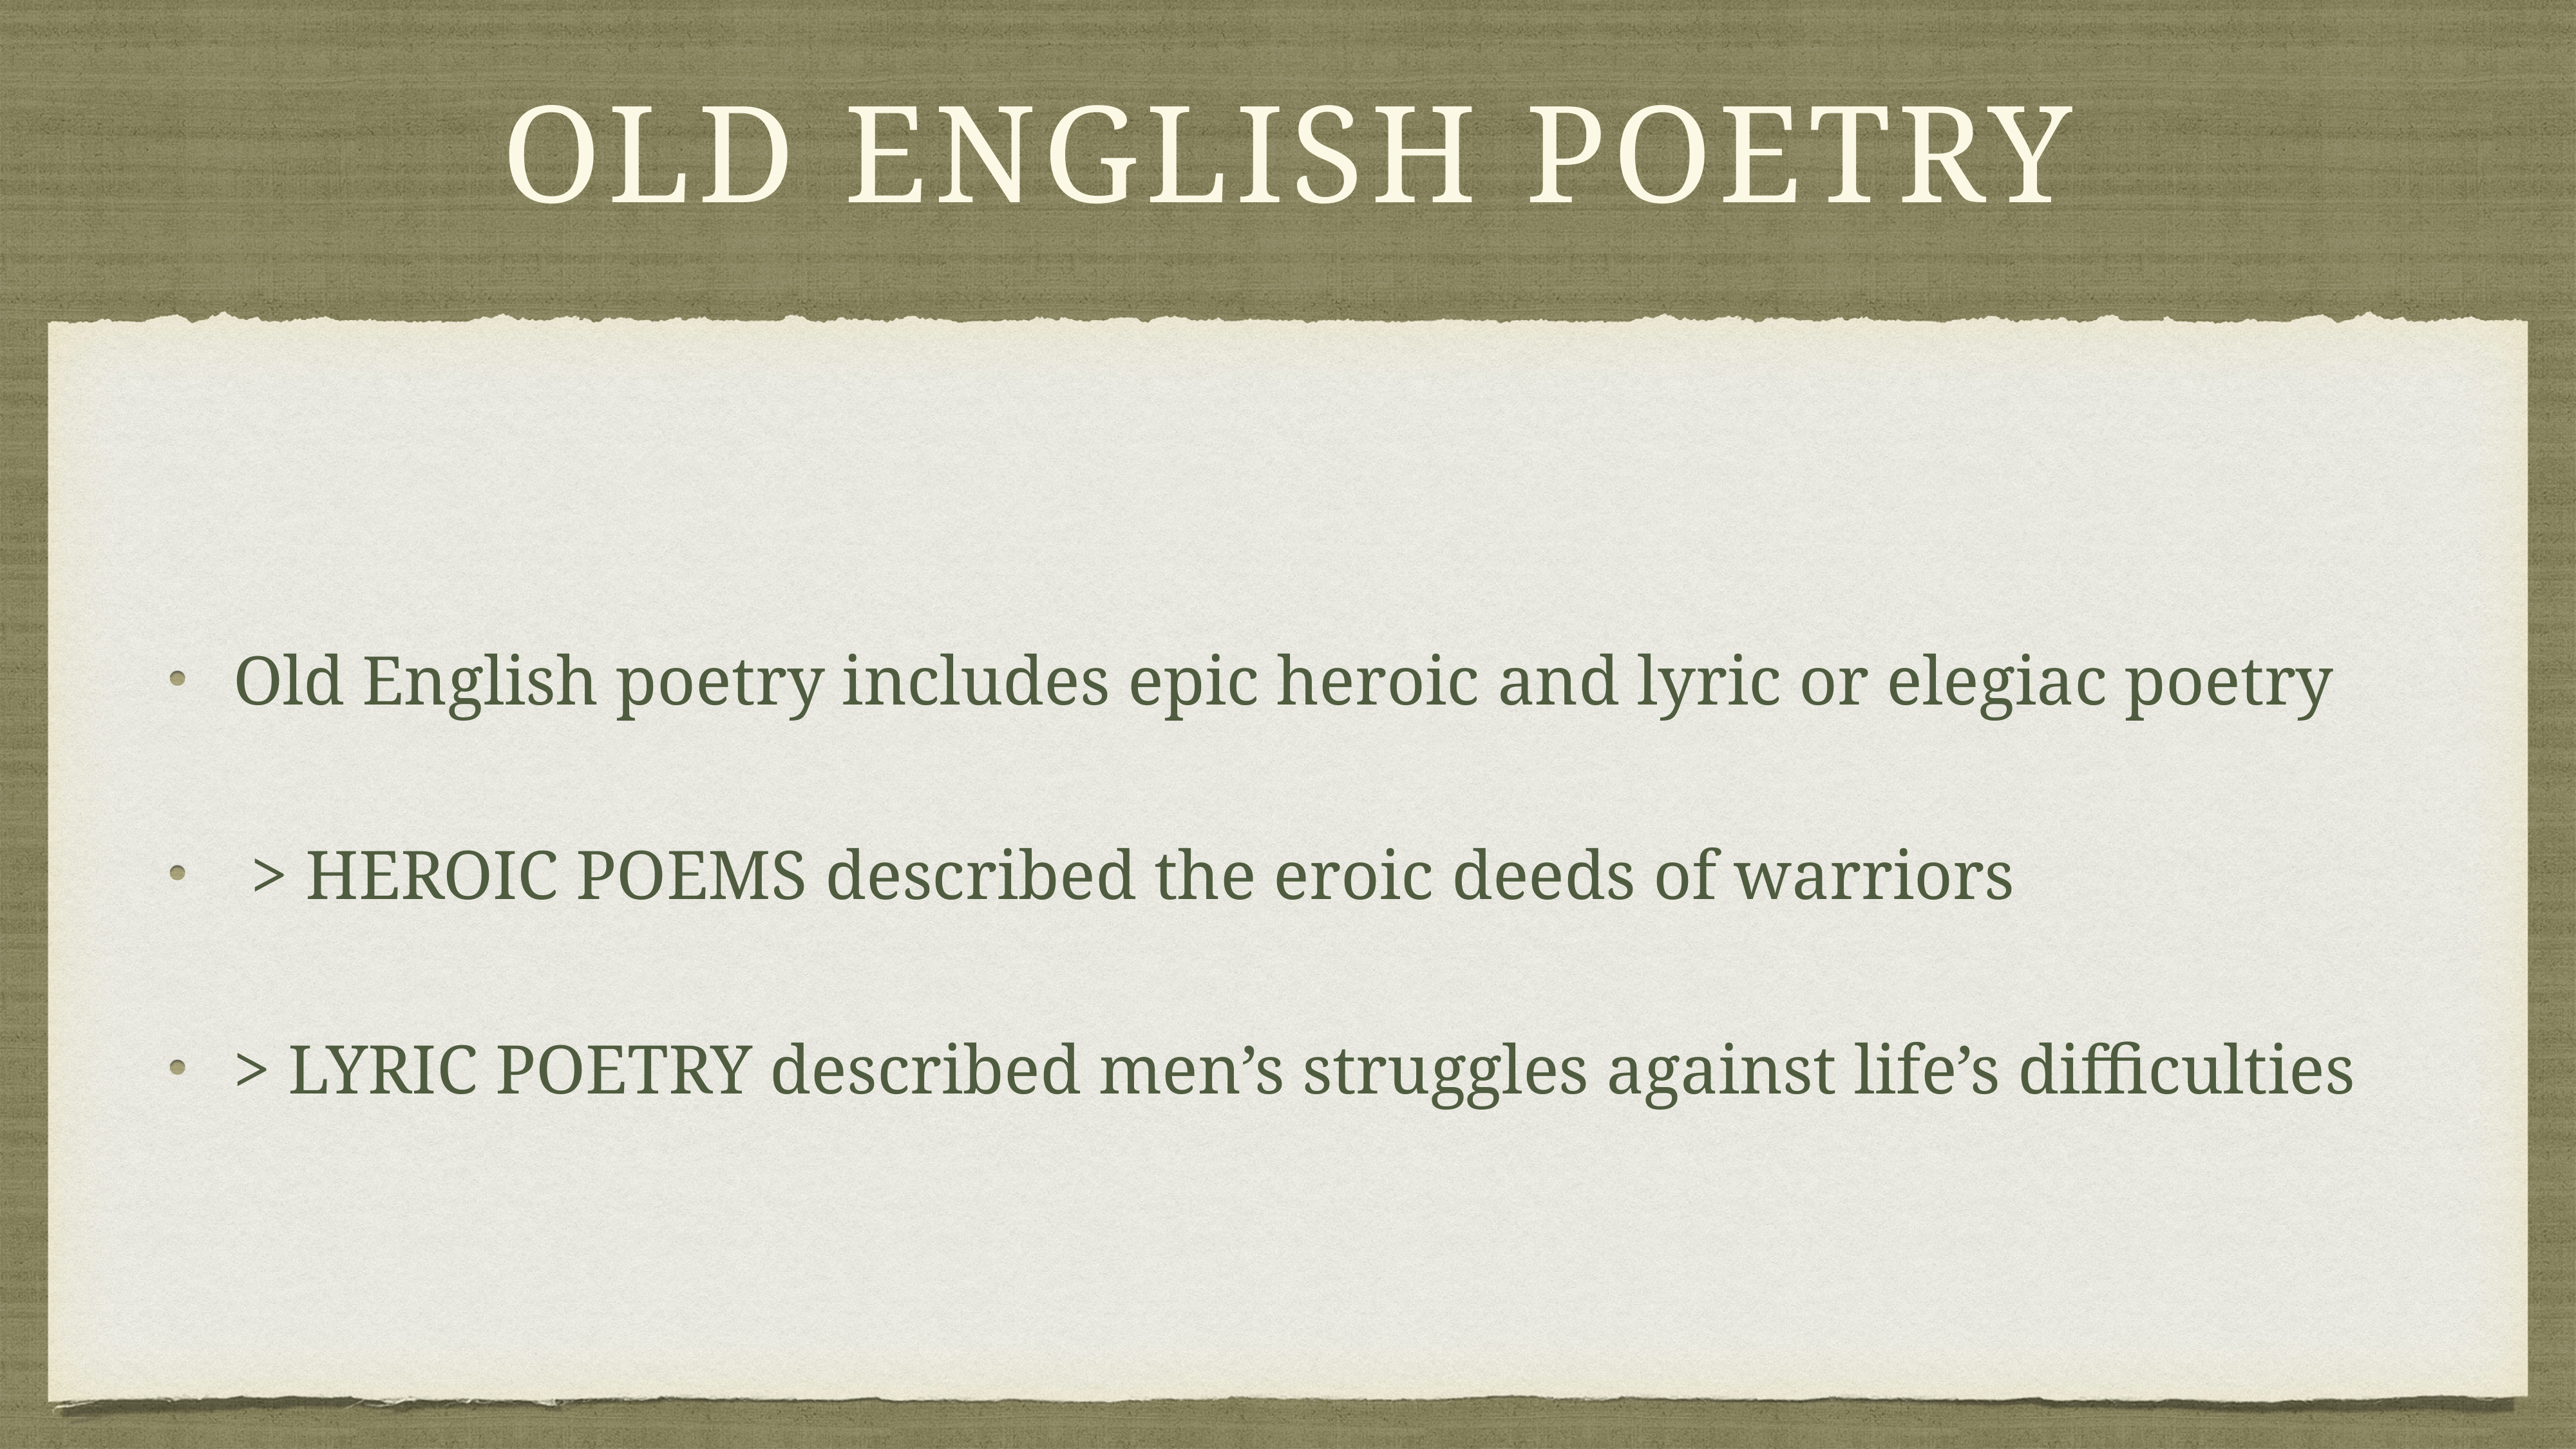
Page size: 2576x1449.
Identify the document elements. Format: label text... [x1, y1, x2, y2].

list Old English poetry includes epic heroic and lyric or elegiac poetry > HEROIC POEMS described the eroic deeds of warriors > LYRIC POETRY described men’s struggles against life’s difficulties [163, 402, 2413, 1327]
picture [0, 0, 2576, 1449]
title Old English poetry [163, 7, 2413, 310]
